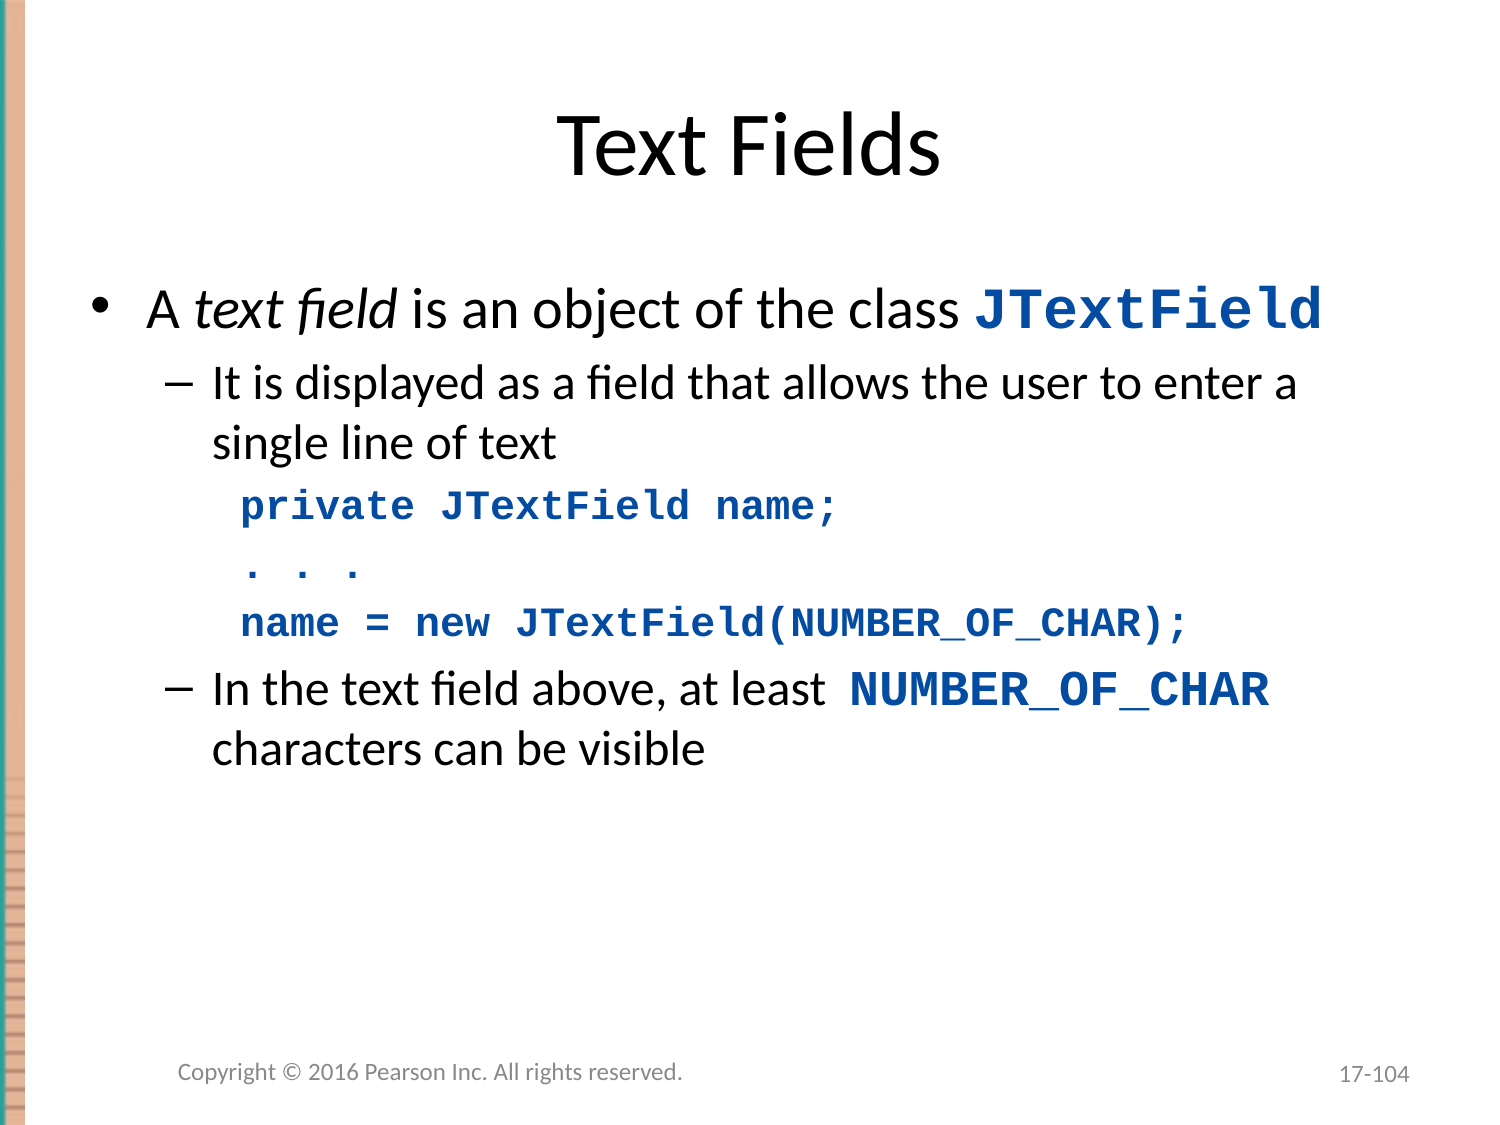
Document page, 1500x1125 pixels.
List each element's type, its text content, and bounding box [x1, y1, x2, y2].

title Text Fields [75, 45, 1425, 233]
slide_number 17-104 [1074, 1042, 1425, 1103]
list A text field is an object of the class JTextField It is displayed as a field that allows the user to enter a single line of text private JTextField name; . . . name = new JTextField(NUMBER_OF_CHAR); In the text field above, at least NUMBER_OF_CHAR characters can be visible [75, 262, 1425, 1005]
footer Copyright © 2016 Pearson Inc. All rights reserved. [75, 1040, 788, 1100]
picture [0, 0, 25, 1125]
